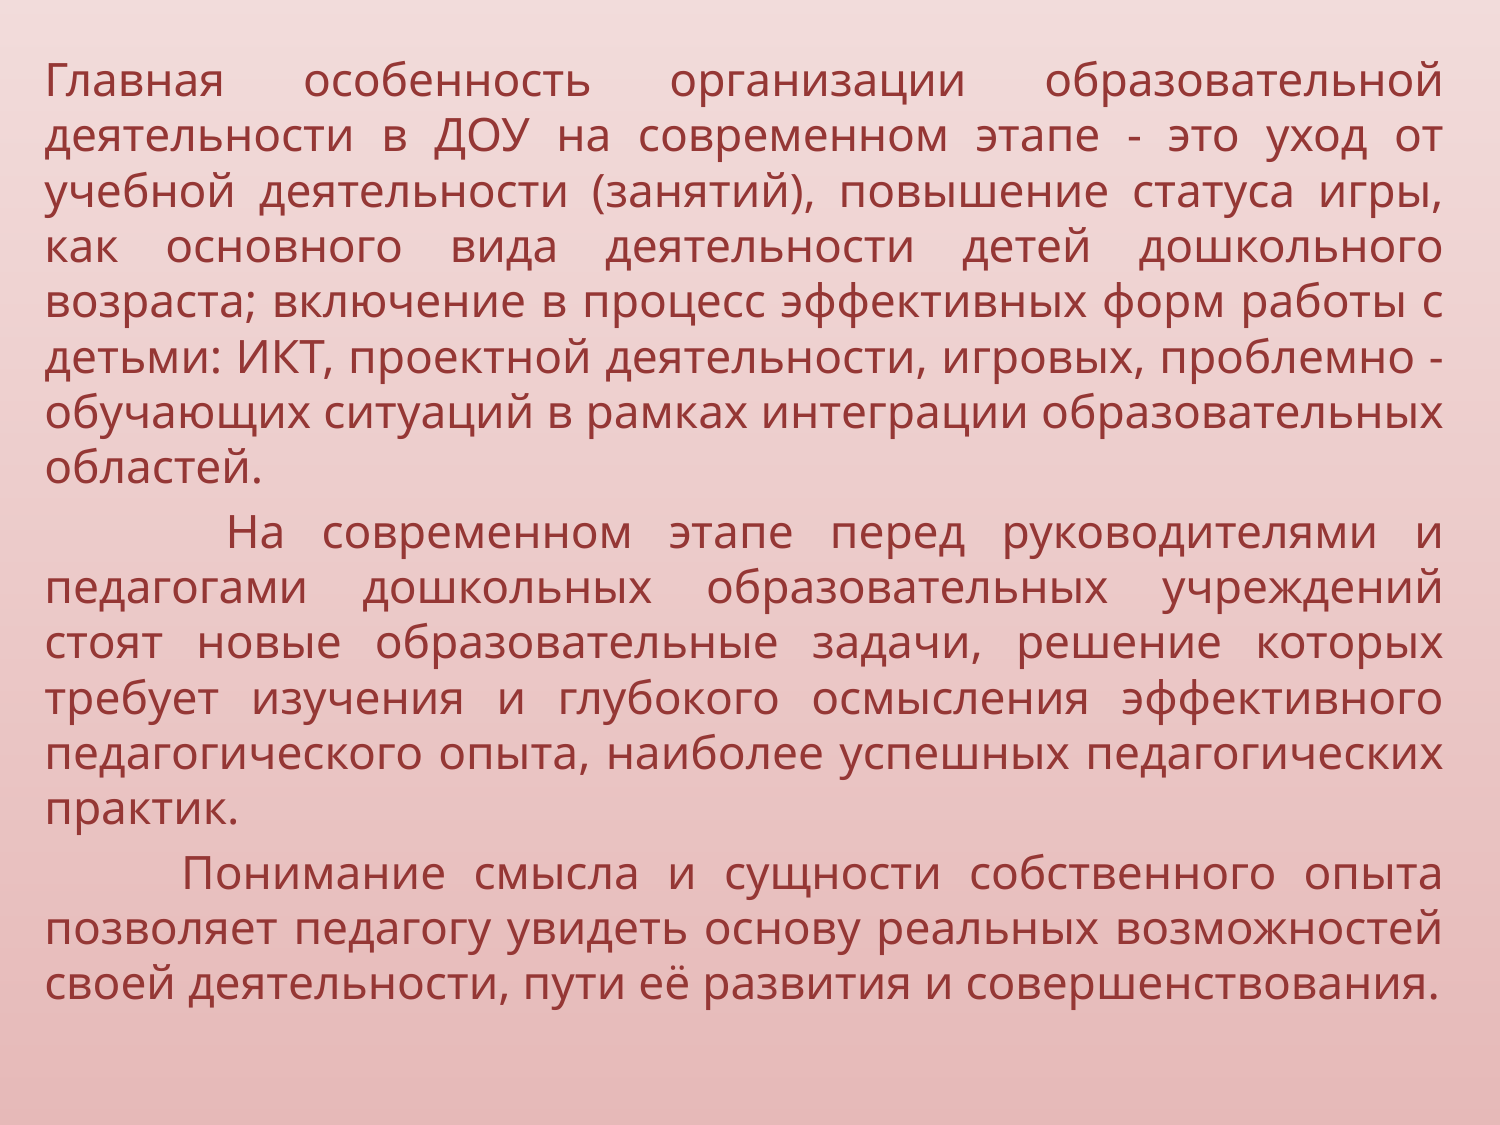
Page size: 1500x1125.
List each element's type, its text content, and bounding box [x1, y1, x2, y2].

list Главная особенность организации образовательной деятельности в ДОУ на современном этапе - это уход от учебной деятельности (занятий), повышение статуса игры, как основного вида деятельности детей дошкольного возраста; включение в процесс эффективных форм работы с детьми: ИКТ, проектной деятельности, игровых, проблемно -обучающих ситуаций в рамках интеграции образовательных областей. На современном этапе перед руководителями и педагогами дошкольных образовательных учреждений стоят новые образовательные задачи, решение которых требует изучения и глубокого осмысления эффективного педагогического опыта, наиболее успешных педагогических практик. Понимание смысла и сущности собственного опыта позволяет педагогу увидеть основу реальных возможностей своей деятельности, пути её развития и совершенствования. [29, 42, 1459, 1071]
